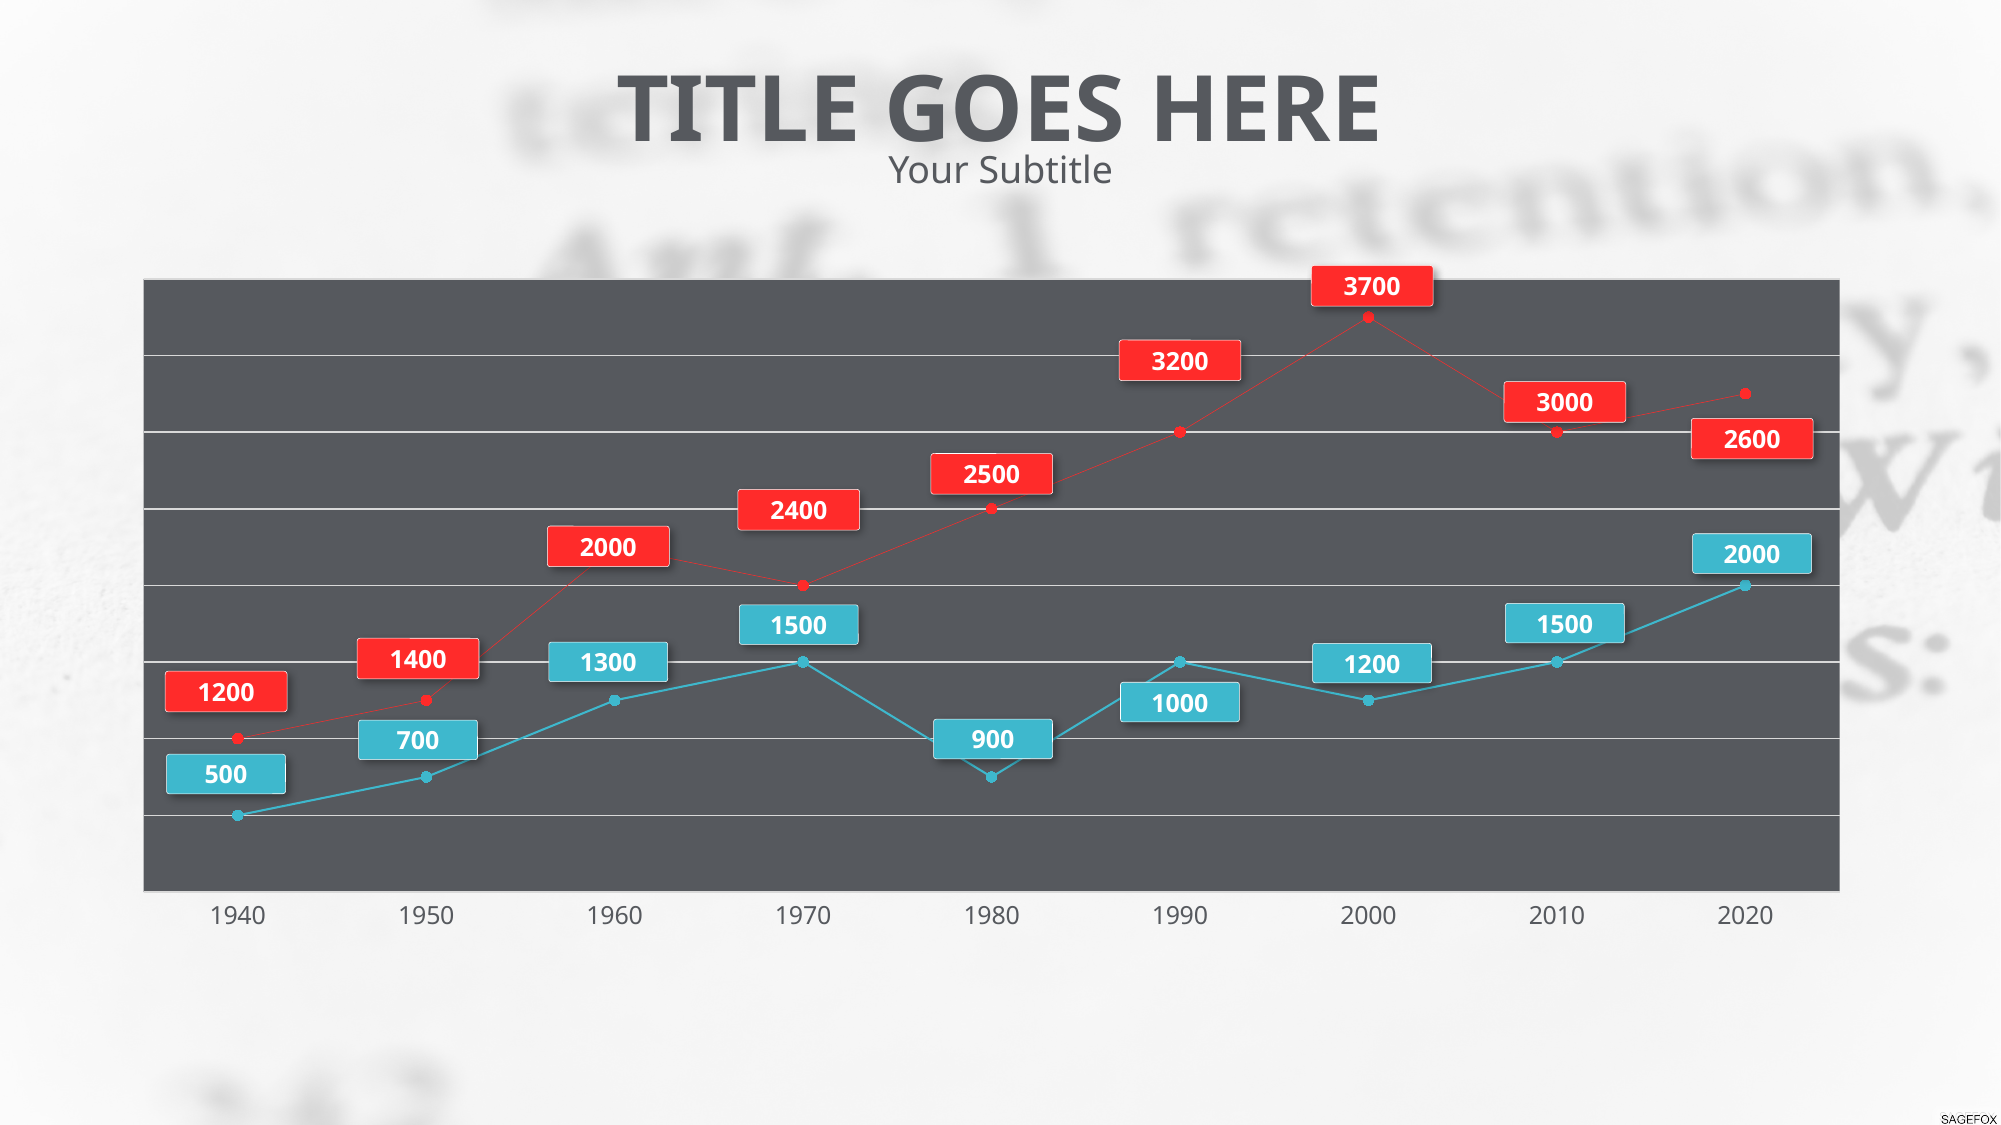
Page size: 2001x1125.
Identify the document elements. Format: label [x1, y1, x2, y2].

picture [1938, 1114, 1999, 1125]
chart [108, 265, 1875, 946]
text_box [548, 42, 1452, 199]
